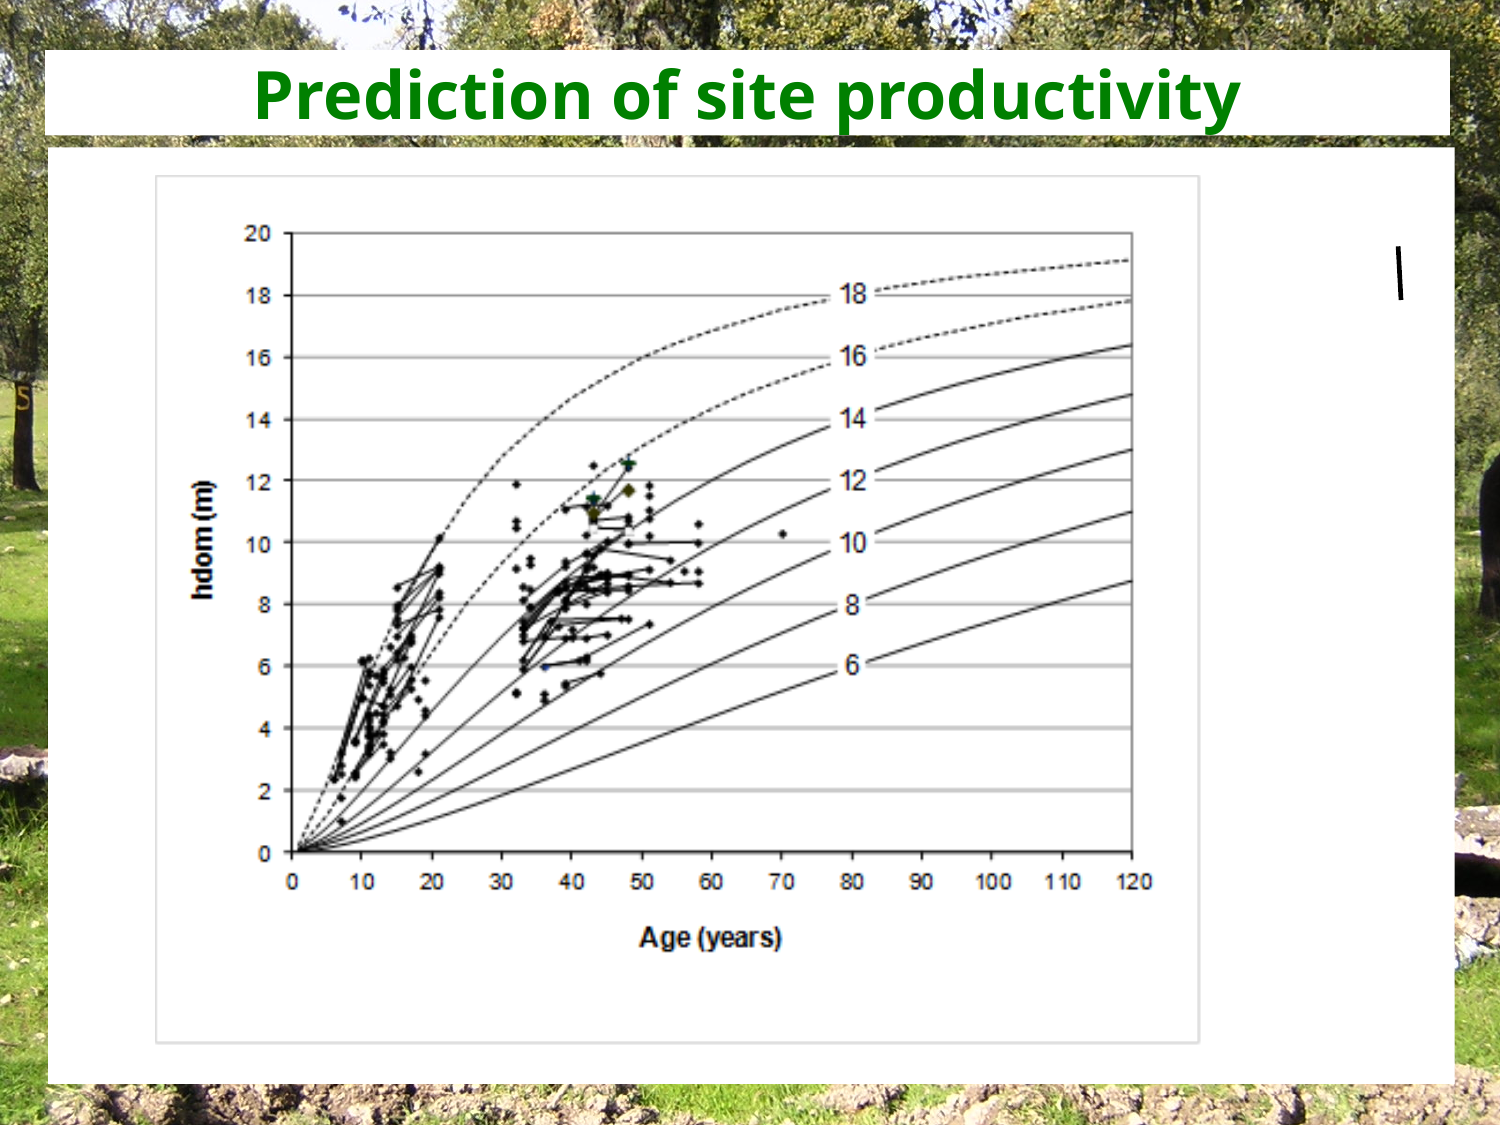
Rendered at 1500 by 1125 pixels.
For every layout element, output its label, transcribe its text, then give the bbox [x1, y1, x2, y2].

text_box [48, 147, 1455, 1084]
title Prediction of site productivity [45, 50, 1450, 136]
picture [0, 0, 1500, 1125]
